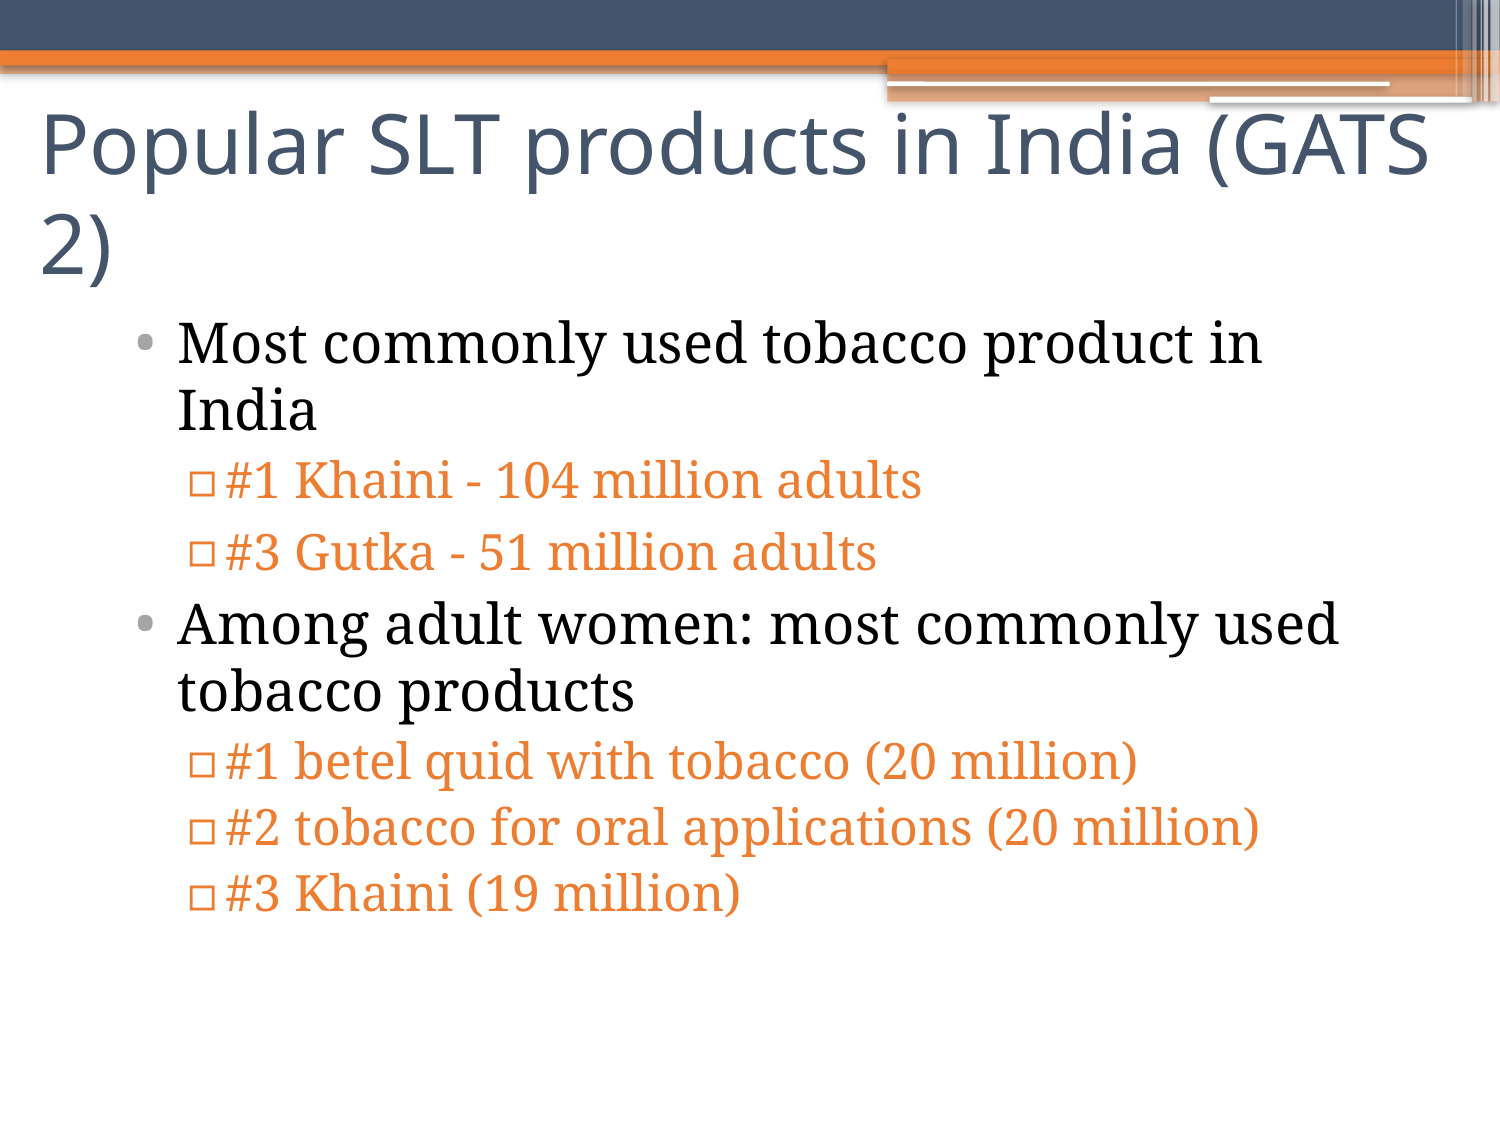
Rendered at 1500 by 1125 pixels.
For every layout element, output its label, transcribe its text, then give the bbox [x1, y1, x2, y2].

text_box Most commonly used tobacco product in India #1 Khaini - 104 million adults #3 Gutka - 51 million adults Among adult women: most commonly used tobacco products #1 betel quid with tobacco (20 million) #2 tobacco for oral applications (20 million) #3 Khaini (19 million) [103, 299, 1397, 1014]
text_box Popular SLT products in India (GATS 2) [24, 83, 1475, 330]
